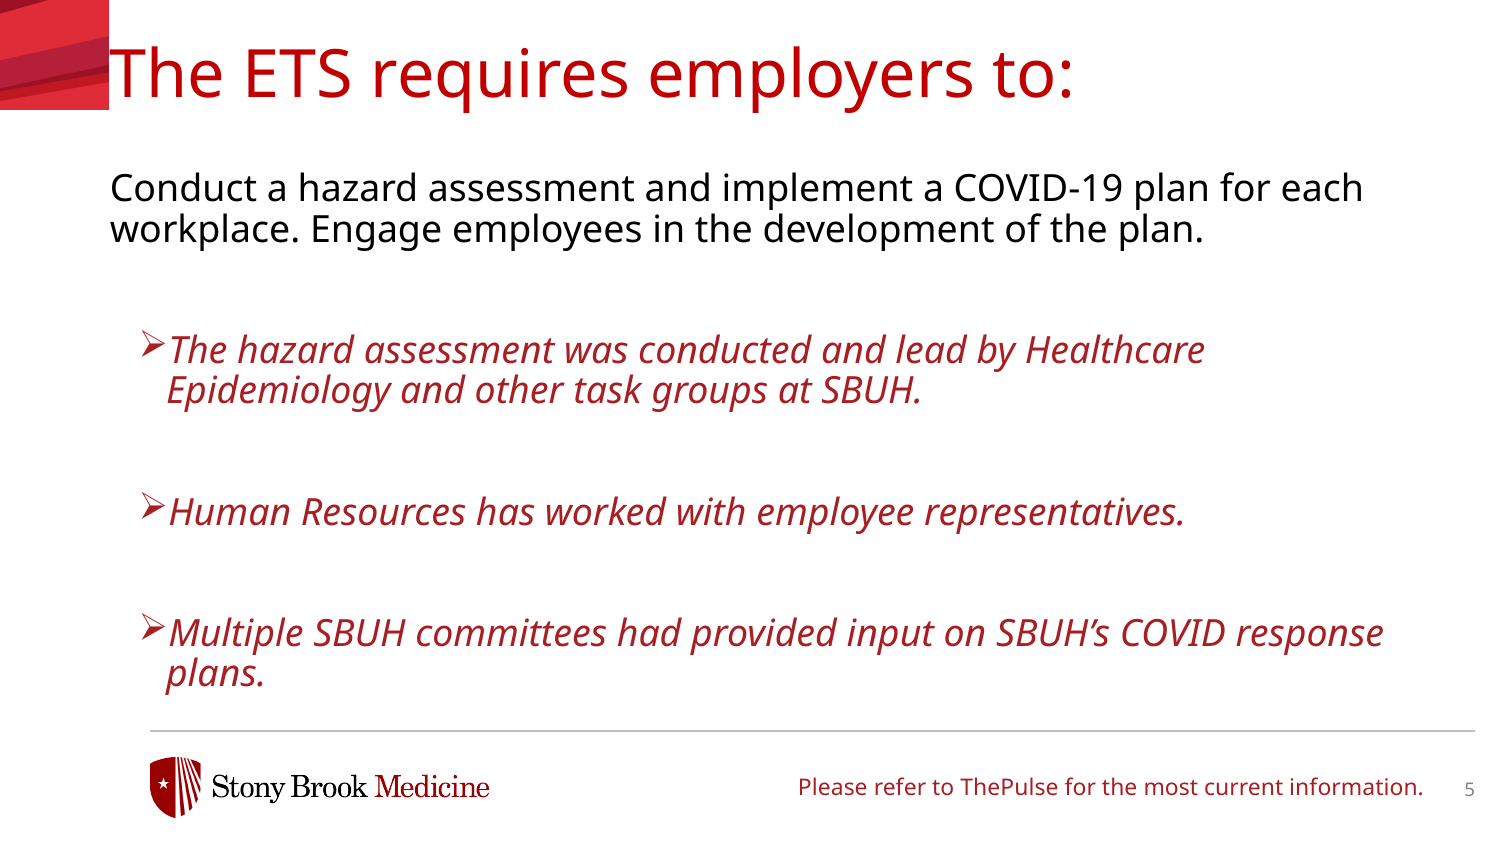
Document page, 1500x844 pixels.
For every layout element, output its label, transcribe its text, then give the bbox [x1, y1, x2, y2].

slide_number 5 [1437, 768, 1475, 814]
list The ETS requires employers to: Conduct a hazard assessment and implement a COVID-19 plan for each workplace. Engage employees in the development of the plan. The hazard assessment was conducted and lead by Healthcare Epidemiology and other task groups at SBUH. Human Resources has worked with employee representatives. Multiple SBUH committees had provided input on SBUH’s COVID response plans. [109, 39, 1423, 657]
picture [0, 0, 109, 110]
footer Please refer to ThePulse for the most current information. [525, 765, 1425, 811]
picture [150, 757, 489, 818]
